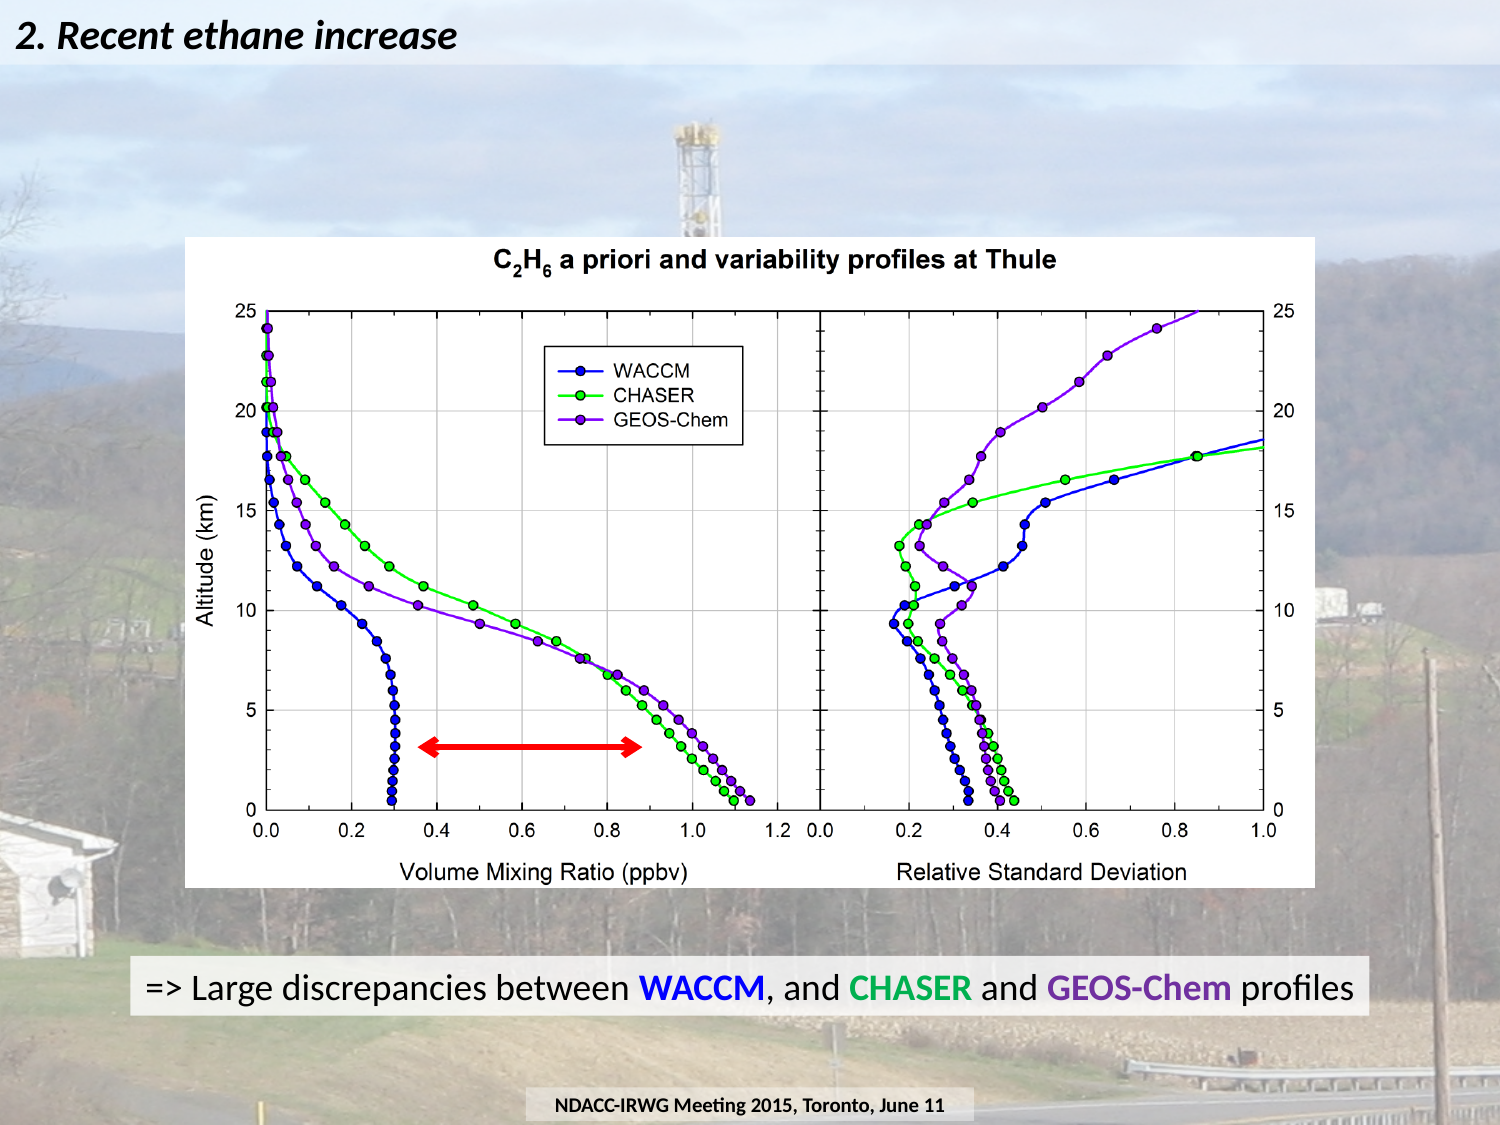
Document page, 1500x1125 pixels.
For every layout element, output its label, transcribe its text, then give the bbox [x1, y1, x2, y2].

text_box => Large discrepancies between WACCM, and CHASER and GEOS-Chem profiles [130, 955, 1370, 1016]
picture [185, 237, 1315, 888]
text_box 2. Recent ethane increase [0, 0, 1500, 65]
text_box NDACC-IRWG Meeting 2015, Toronto, June 11 [525, 1087, 974, 1121]
